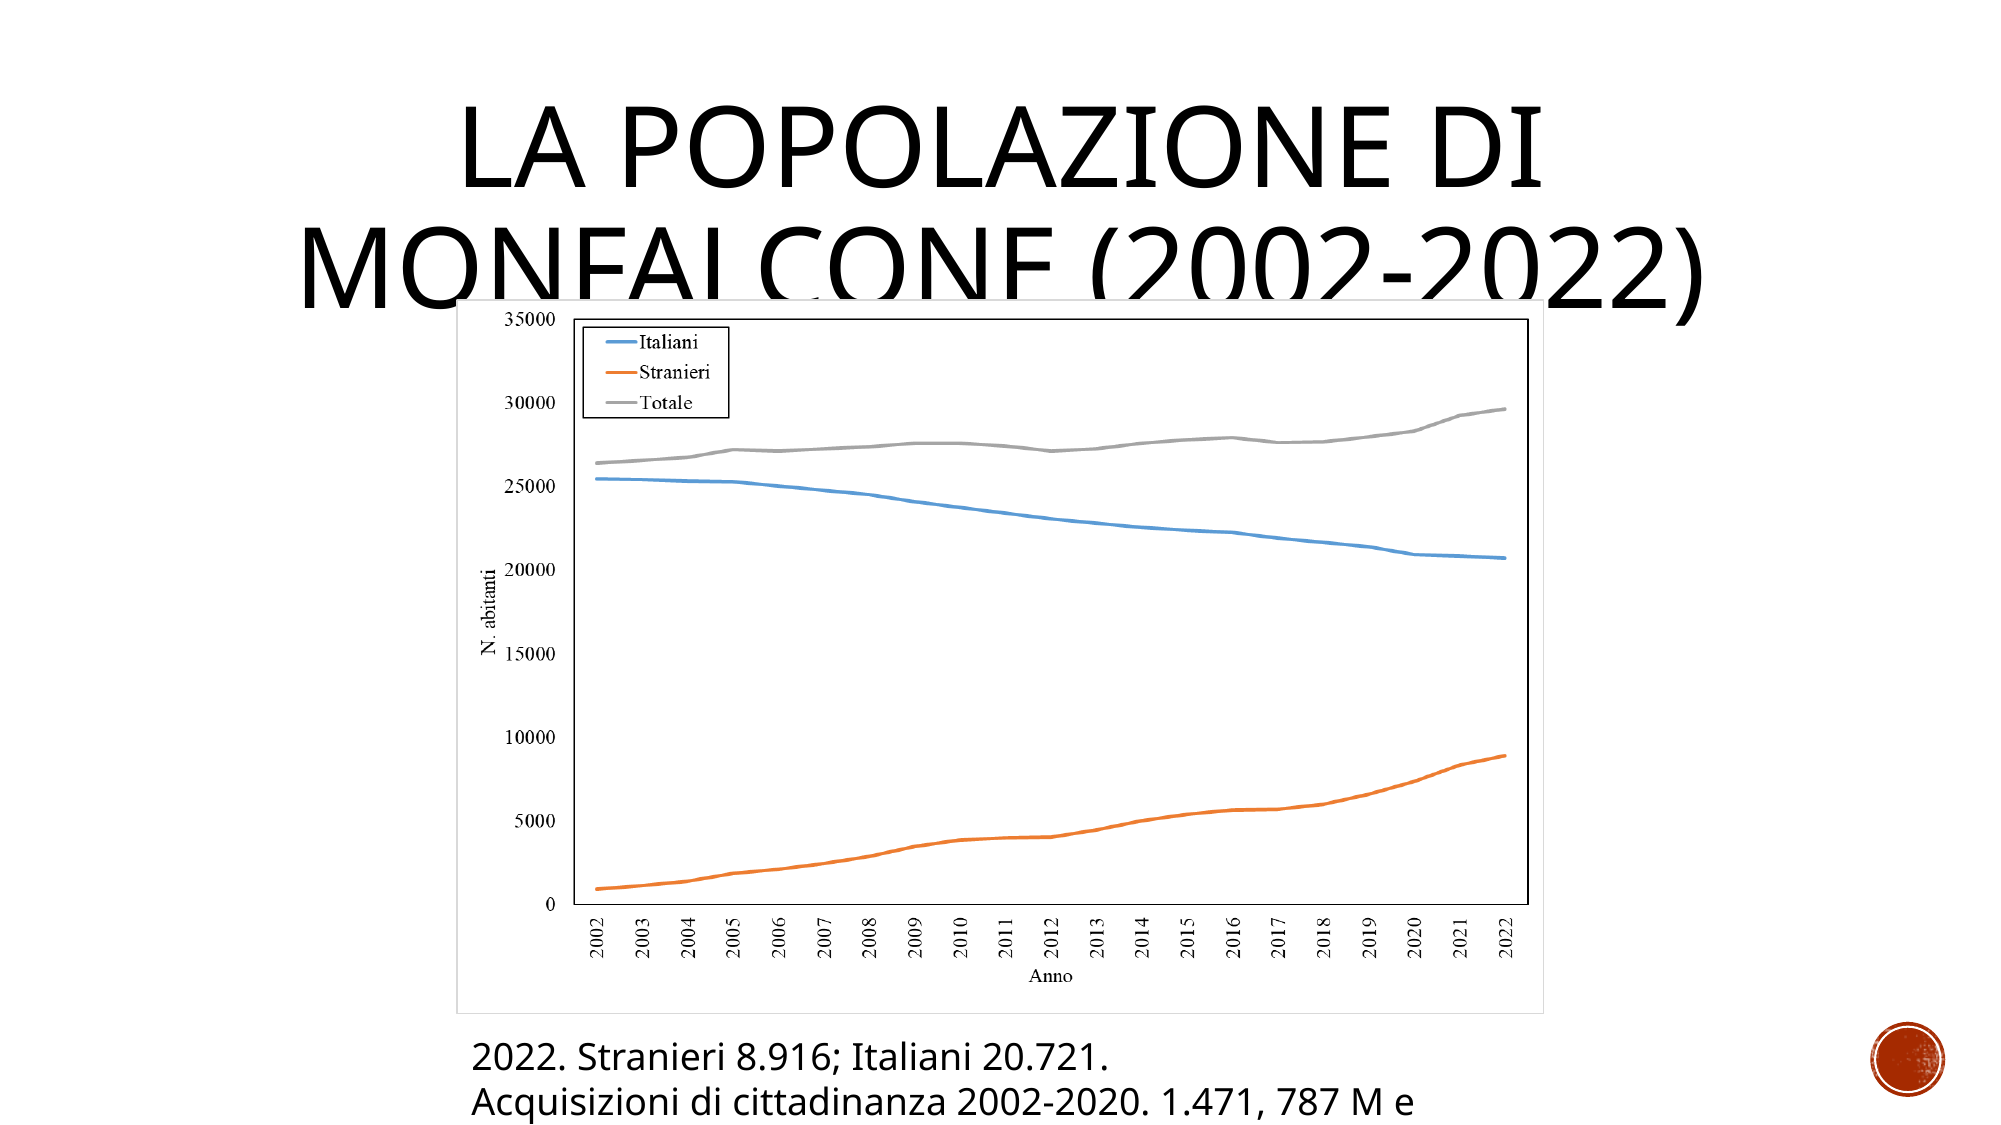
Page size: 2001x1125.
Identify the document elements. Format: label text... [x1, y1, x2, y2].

title La popolazione di Monfalcone (2002-2022) [175, 79, 1826, 344]
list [460, 302, 1541, 1011]
text_box 2022. Stranieri 8.916; Italiani 20.721. Acquisizioni di cittadinanza 2002-2020. 1.471, 787 M e 684 F. [456, 1025, 1441, 1125]
